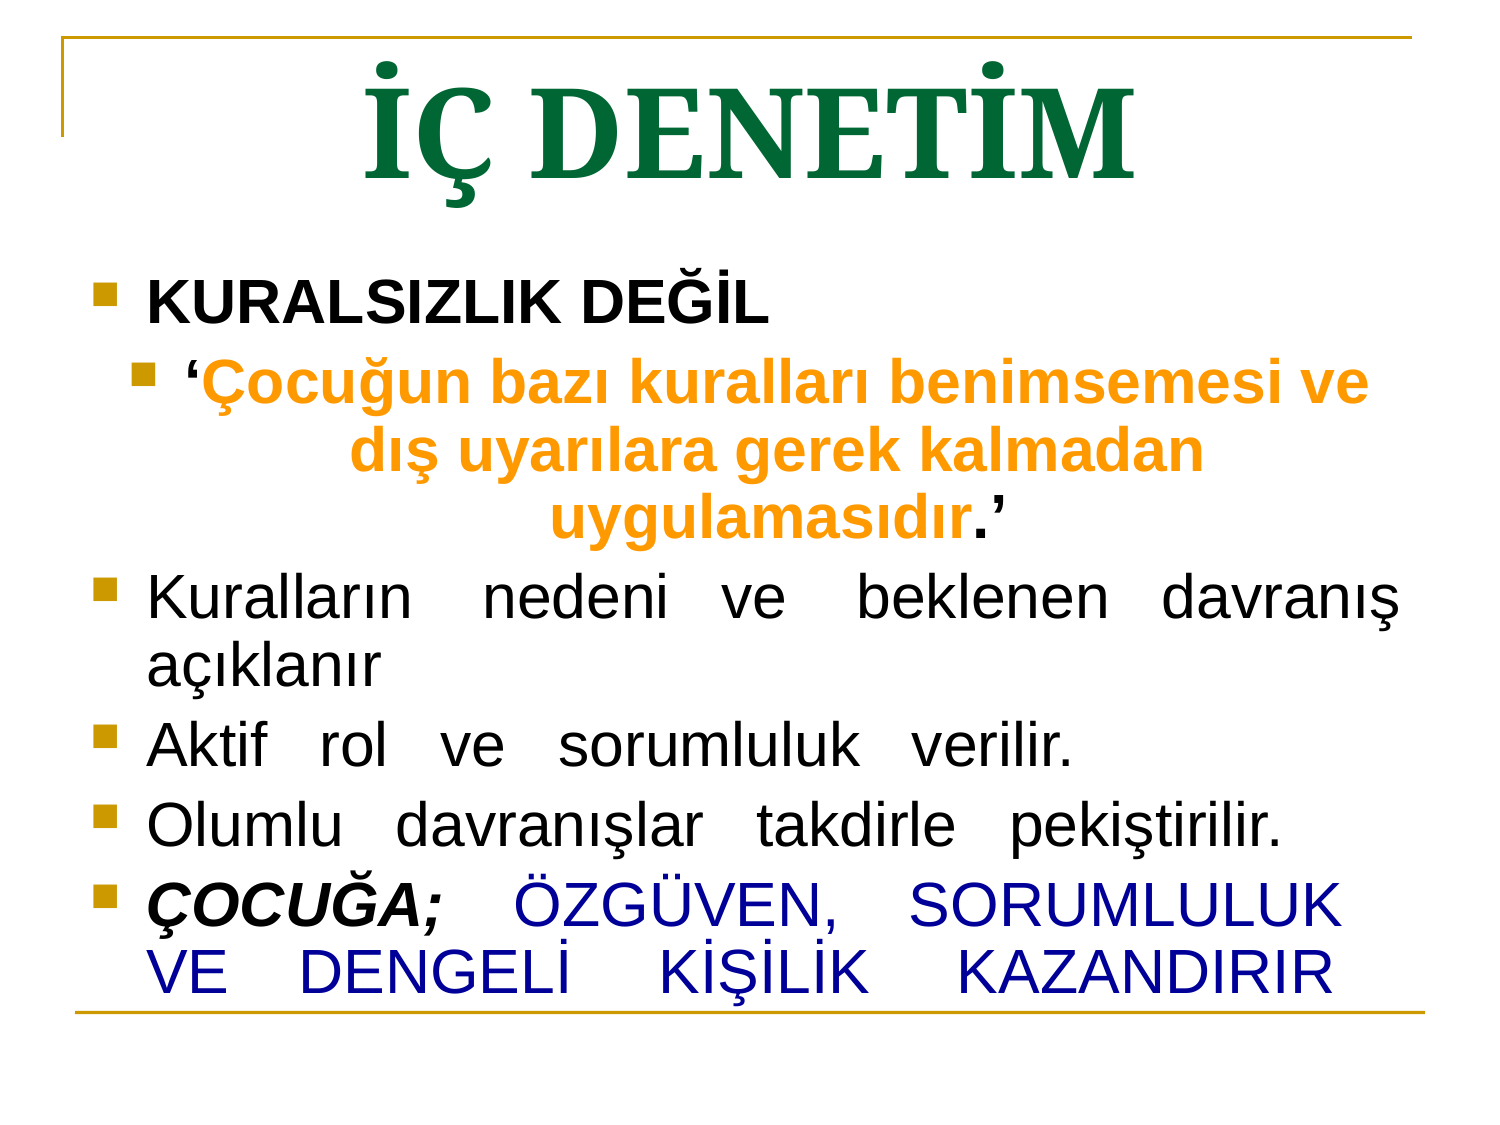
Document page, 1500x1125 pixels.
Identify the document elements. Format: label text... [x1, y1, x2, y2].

list KURALSIZLIK DEĞİL ‘Çocuğun bazı kuralları benimsemesi ve dış uyarılara gerek kalmadan uygulamasıdır.’ Kuralların nedeni ve beklenen davranış açıklanır Aktif rol ve sorumluluk verilir. Olumlu davranışlar takdirle pekiştirilir. ÇOCUĞA; ÖZGÜVEN, SORUMLULUK VE DENGELİ KİŞİLİK KAZANDIRIR [74, 262, 1426, 1006]
title İÇ DENETİM [74, 45, 1426, 233]
